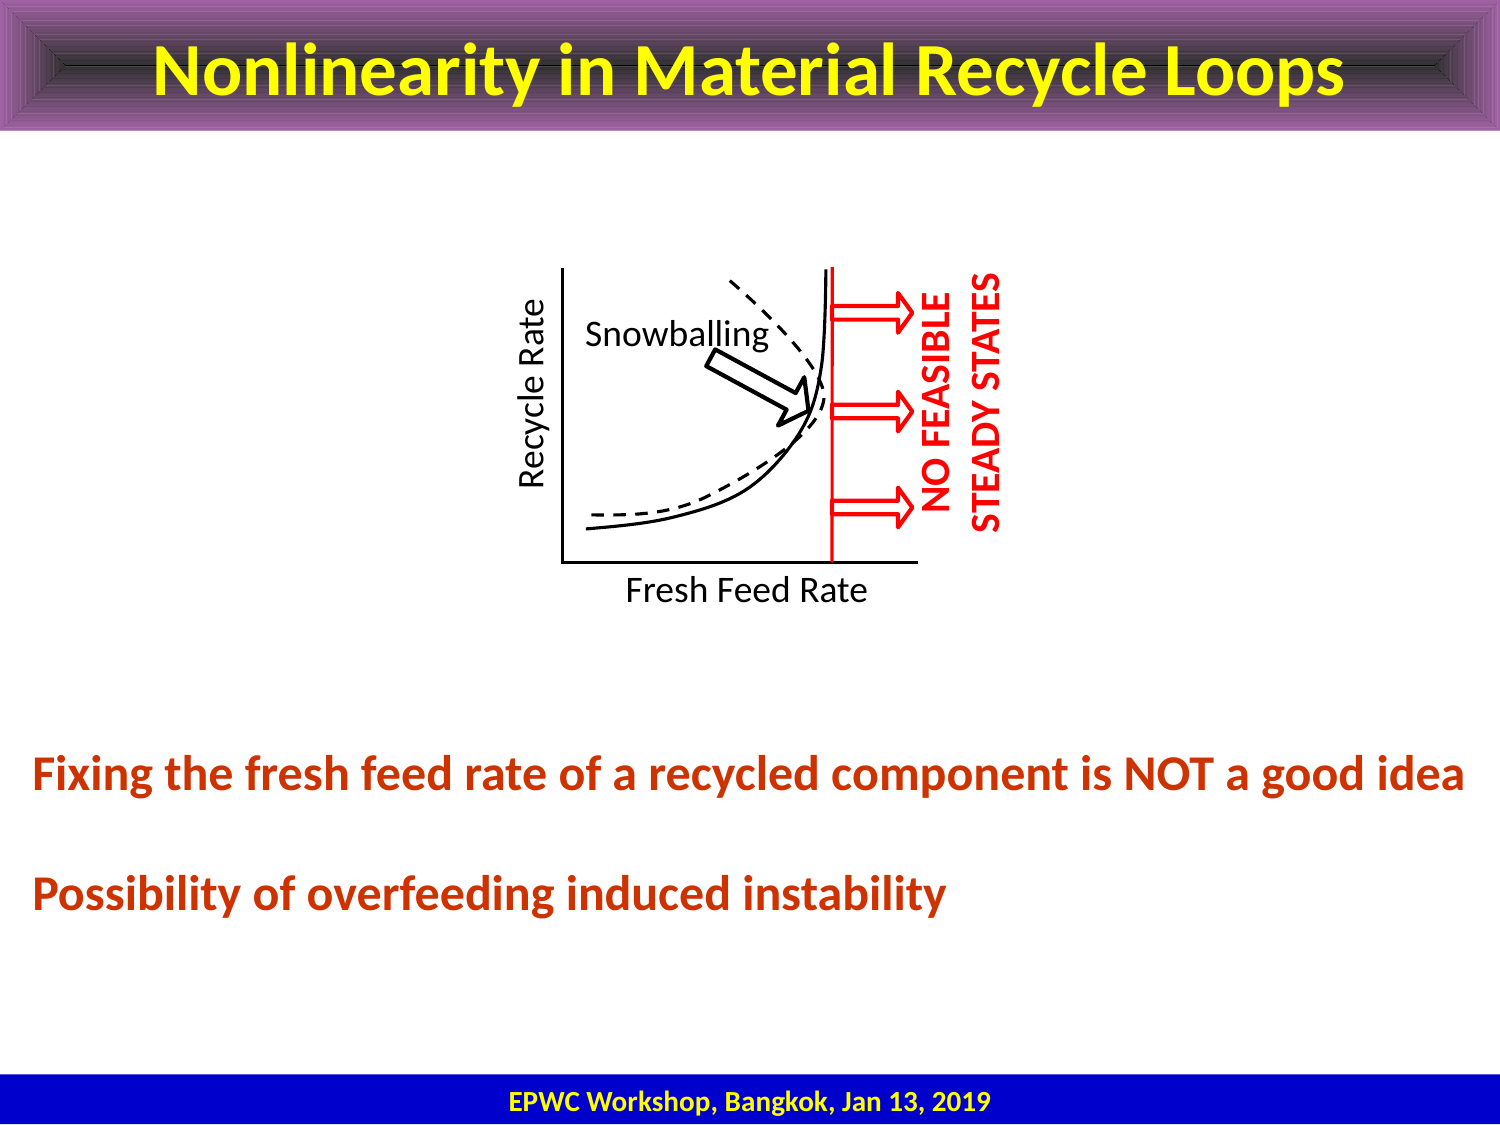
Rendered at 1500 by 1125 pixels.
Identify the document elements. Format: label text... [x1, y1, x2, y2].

title Nonlinearity in Material Recycle Loops [0, 0, 1500, 131]
text_box Fixing the fresh feed rate of a recycled component is NOT a good idea Possibility of overfeeding induced instability [17, 732, 1482, 928]
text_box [569, 301, 816, 413]
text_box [498, 267, 919, 619]
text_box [831, 217, 1032, 589]
